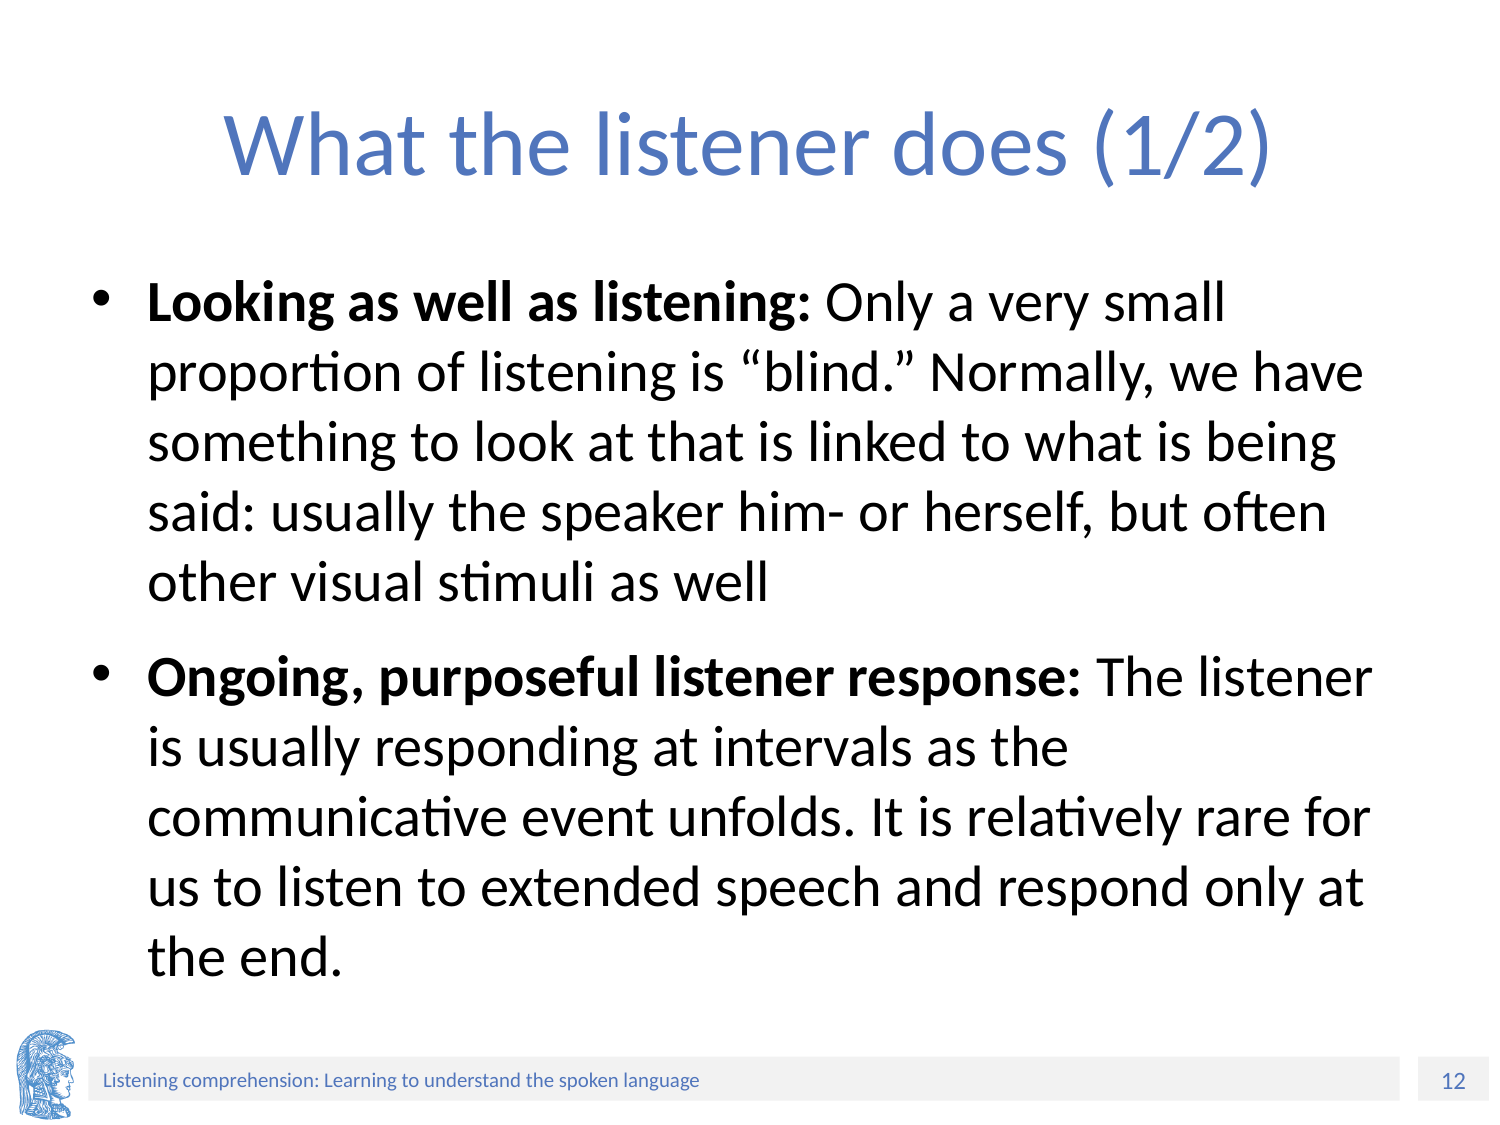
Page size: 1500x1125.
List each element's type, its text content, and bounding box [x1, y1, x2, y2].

list Looking as well as listening: Only a very small proportion of listening is “blind.” Normally, we have something to look at that is linked to what is being said: usually the speaker him- or herself, but often other visual stimuli as well Ongoing, purposeful listener response: The listener is usually responding at intervals as the communicative event unfolds. It is relatively rare for us to listen to extended speech and respond only at the end. [76, 255, 1427, 998]
title What the listener does (1/2) [75, 45, 1425, 233]
picture [9, 1026, 81, 1120]
